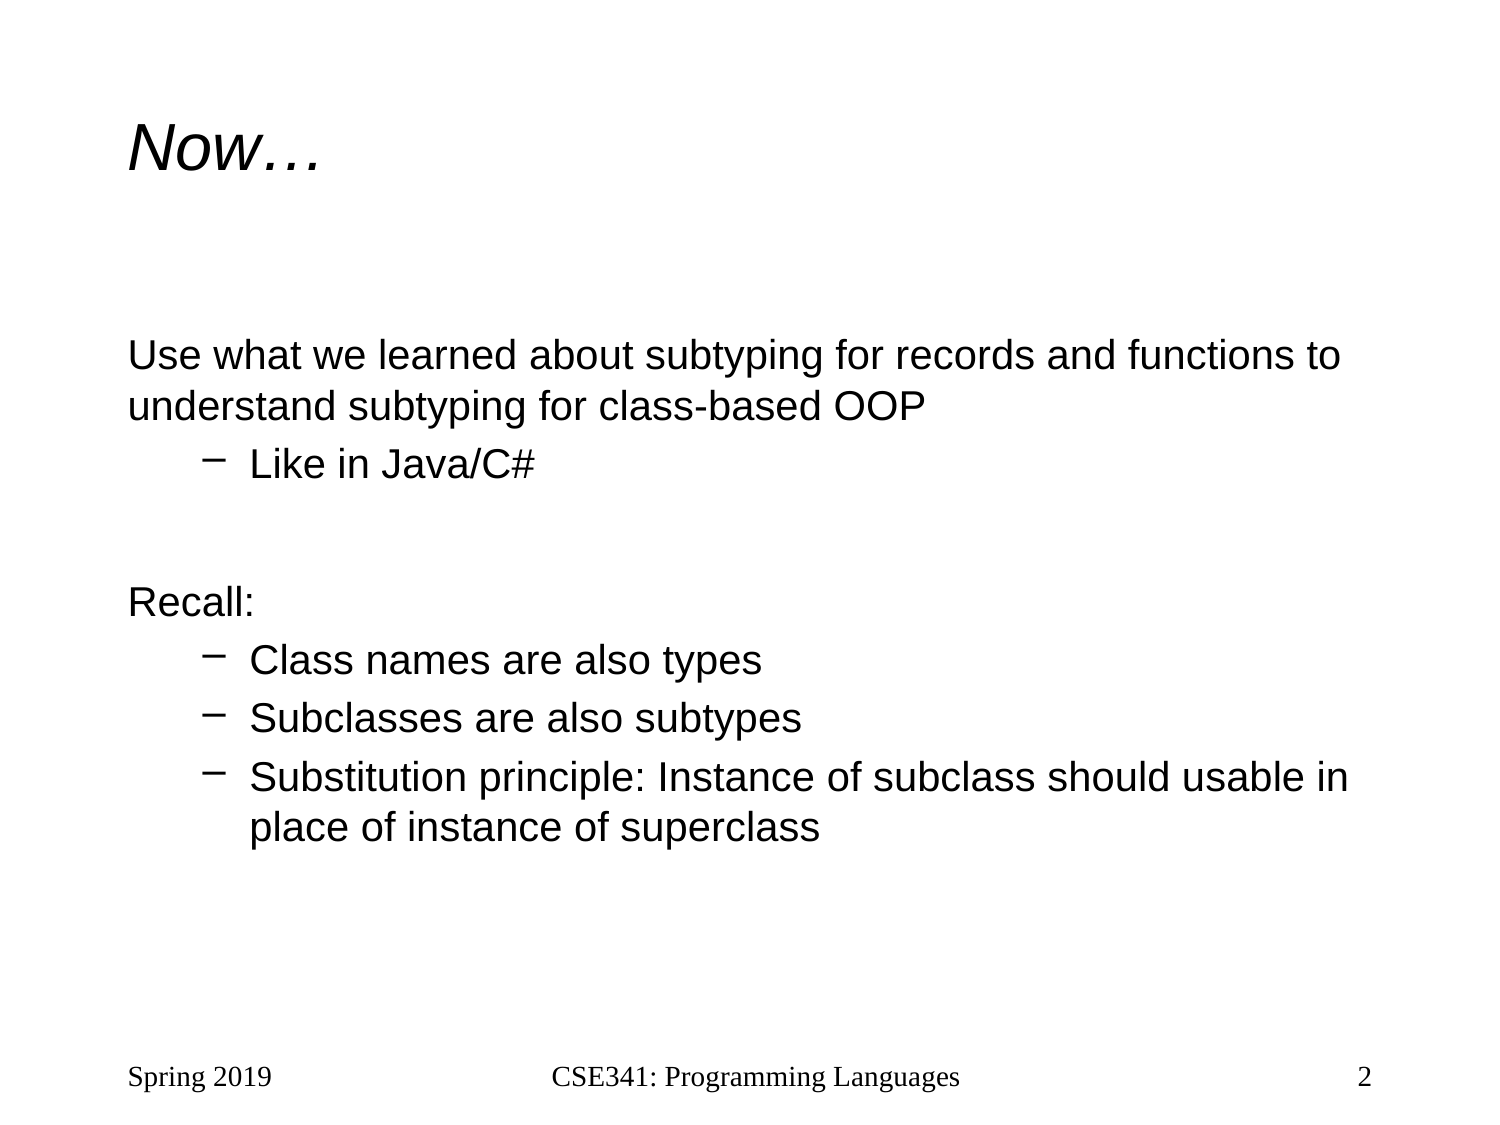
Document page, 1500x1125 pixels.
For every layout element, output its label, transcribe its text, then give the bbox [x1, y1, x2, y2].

list Use what we learned about subtyping for records and functions to understand subtyping for class-based OOP Like in Java/C# Recall: Class names are also types Subclasses are also subtypes Substitution principle: Instance of subclass should usable in place of instance of superclass [112, 262, 1388, 1001]
slide_number Spring 2019 [112, 1049, 426, 1125]
slide_number 2 [1074, 1049, 1388, 1125]
title Now… [112, 49, 1388, 238]
footer CSE341: Programming Languages [474, 1049, 1038, 1125]
